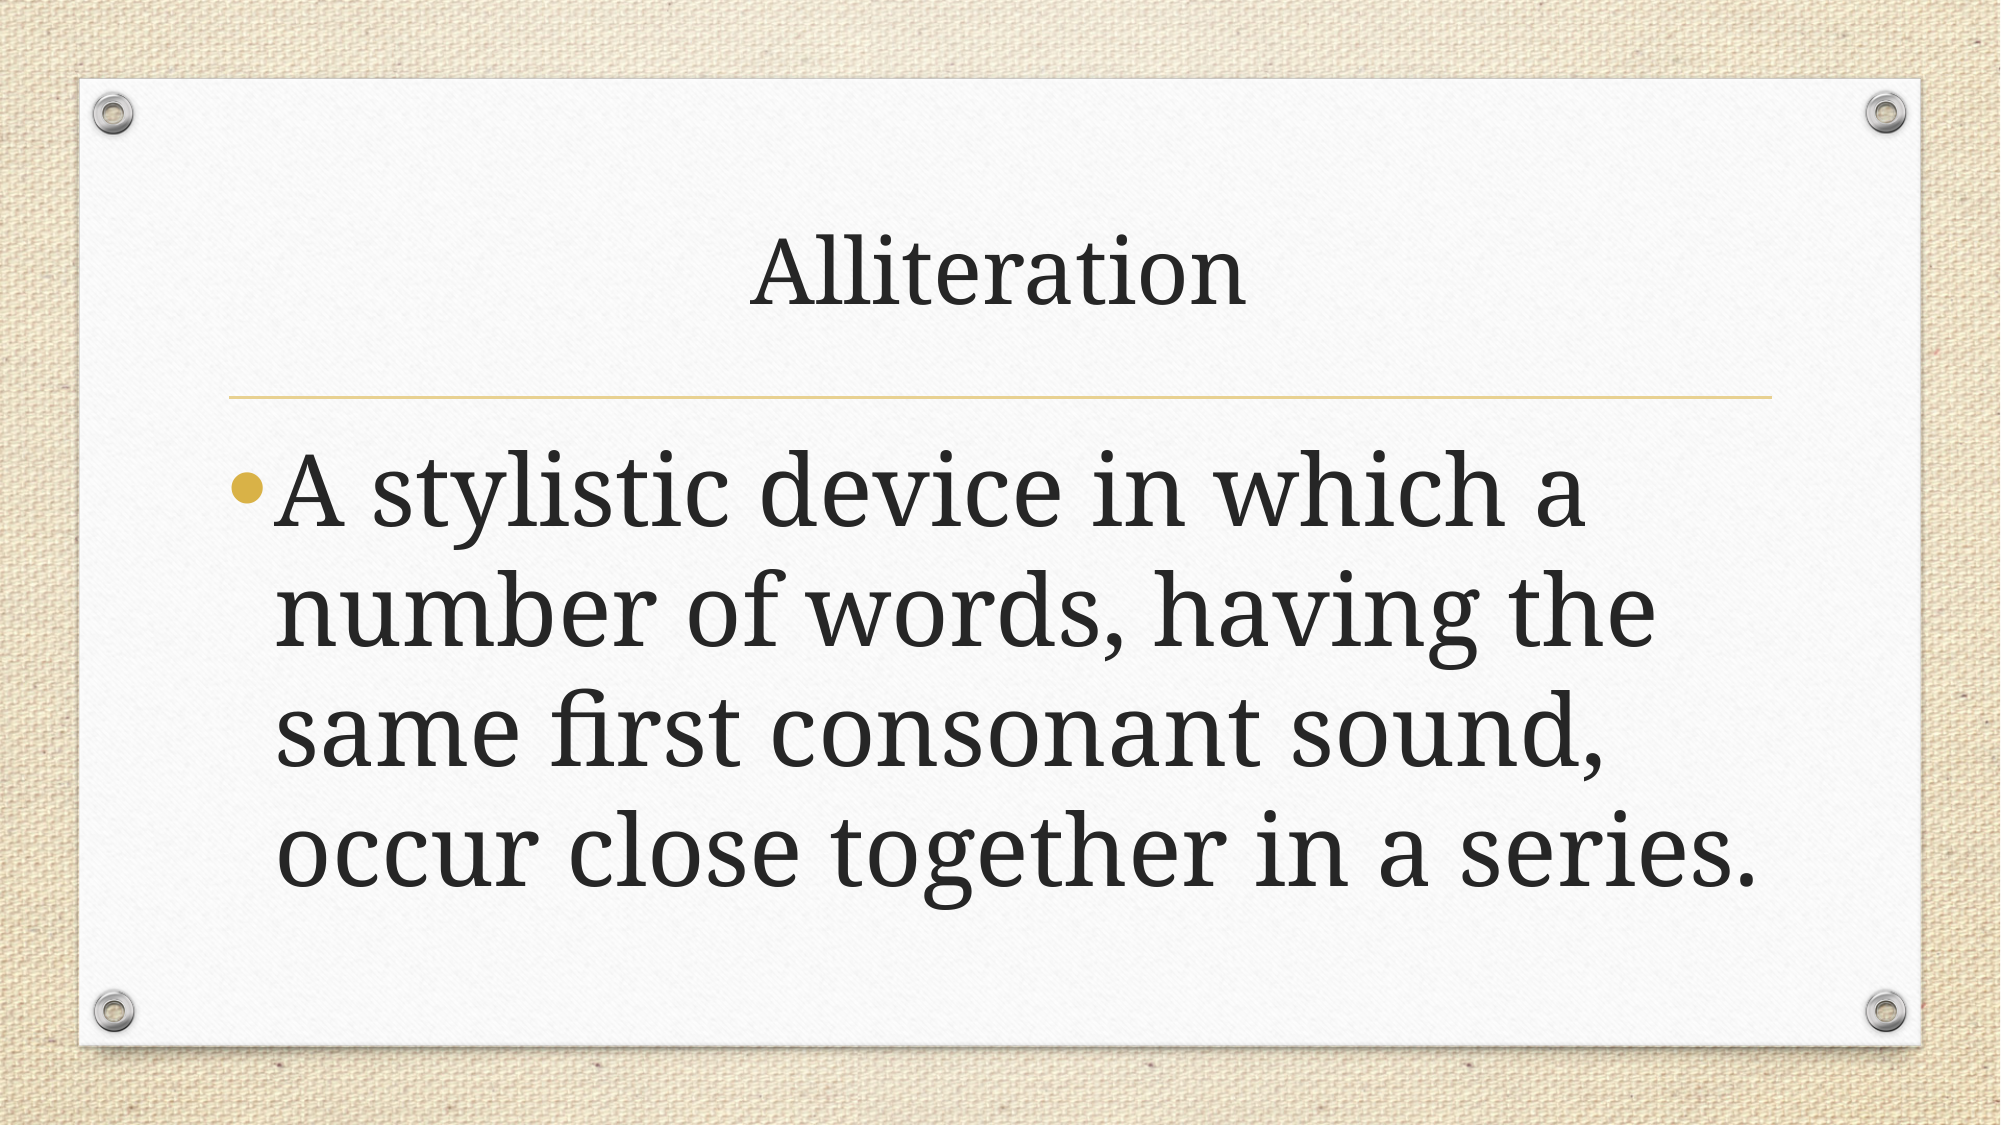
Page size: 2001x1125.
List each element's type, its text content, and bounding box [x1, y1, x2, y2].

title Alliteration [212, 161, 1788, 375]
list A stylistic device in which a number of words, having the same first consonant sound, occur close together in a series. [212, 419, 1788, 964]
picture [0, 0, 2001, 1125]
